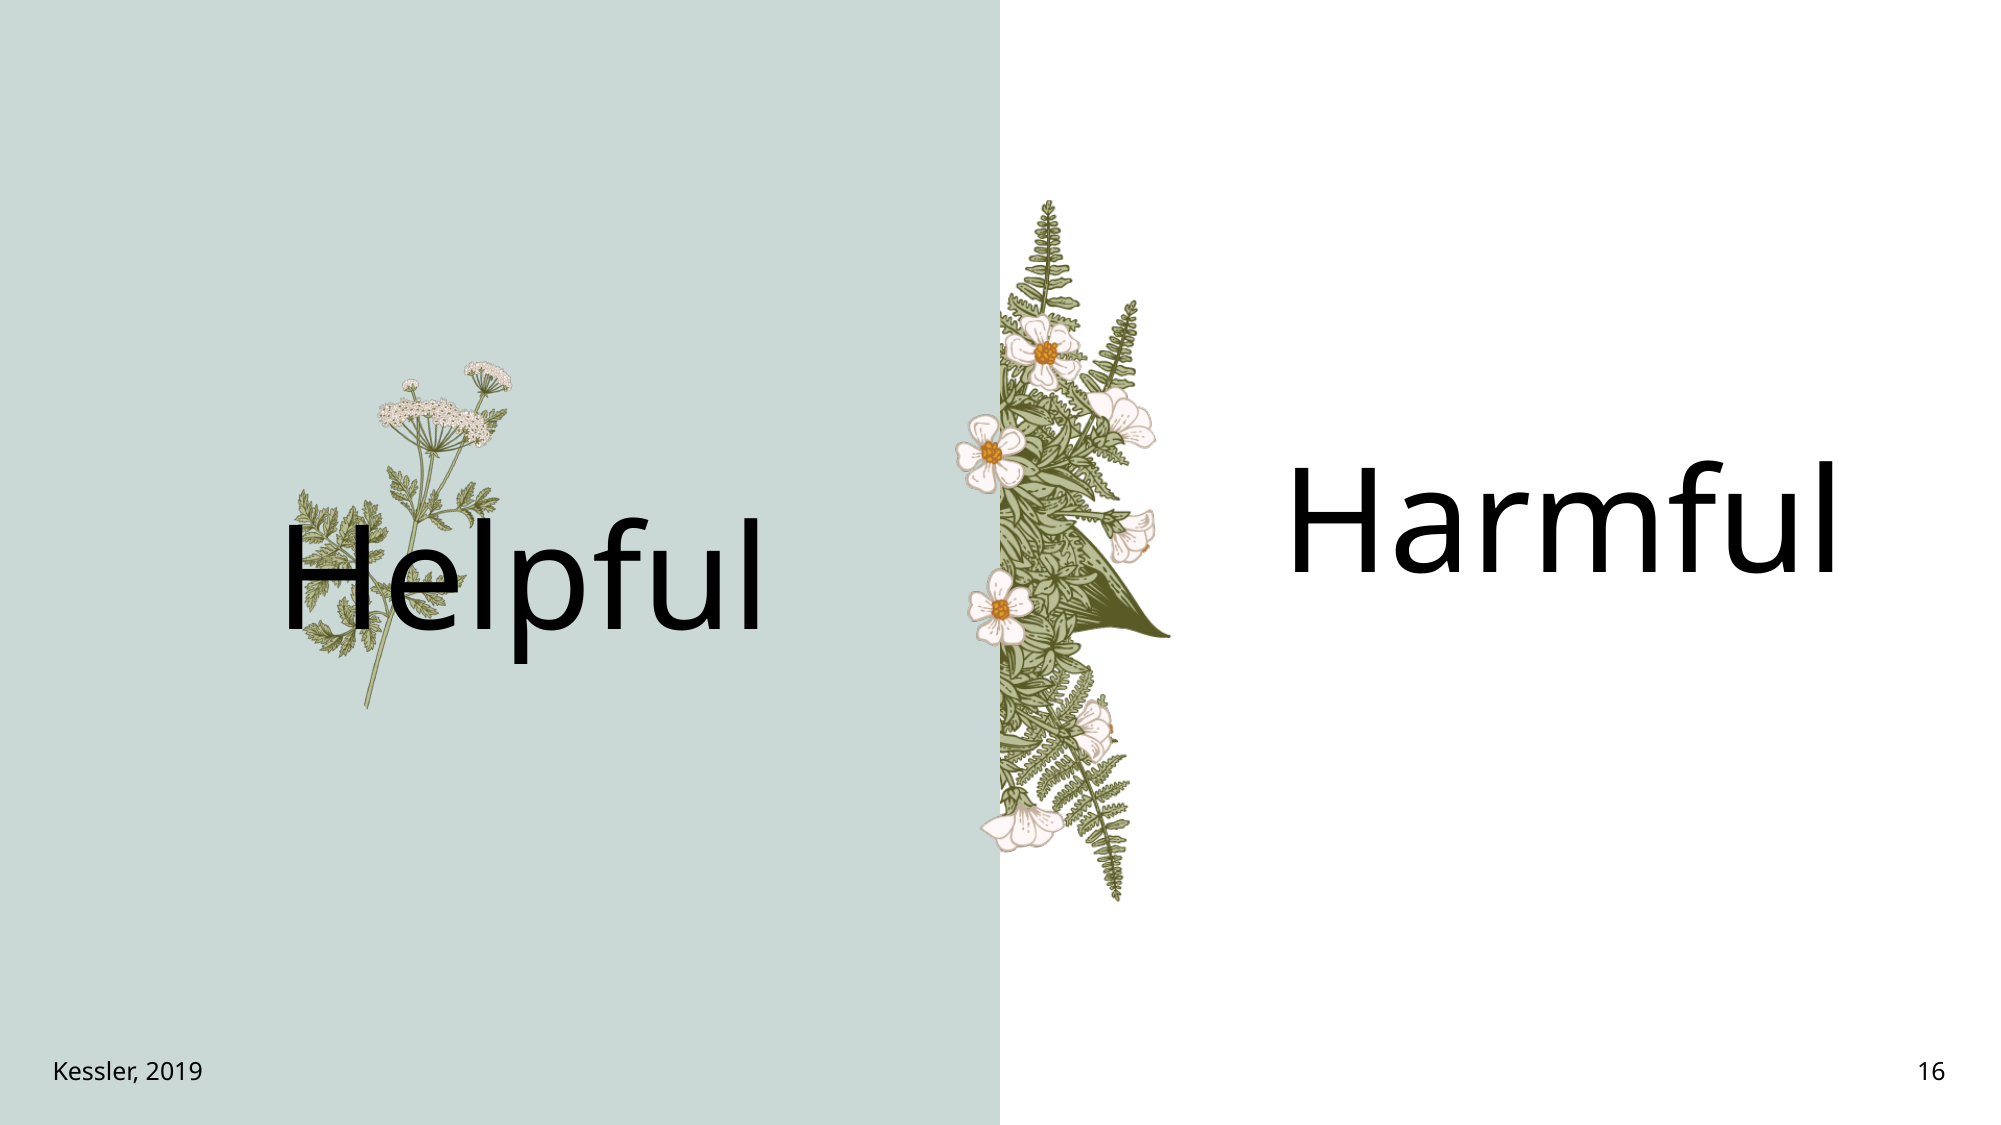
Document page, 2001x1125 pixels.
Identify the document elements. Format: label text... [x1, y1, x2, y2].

list Harmful [1256, 160, 1872, 868]
picture [947, 190, 1186, 912]
footer Kessler, 2019 [37, 1042, 713, 1103]
list Helpful [201, 233, 845, 930]
slide_number 16 [1510, 1042, 1961, 1103]
